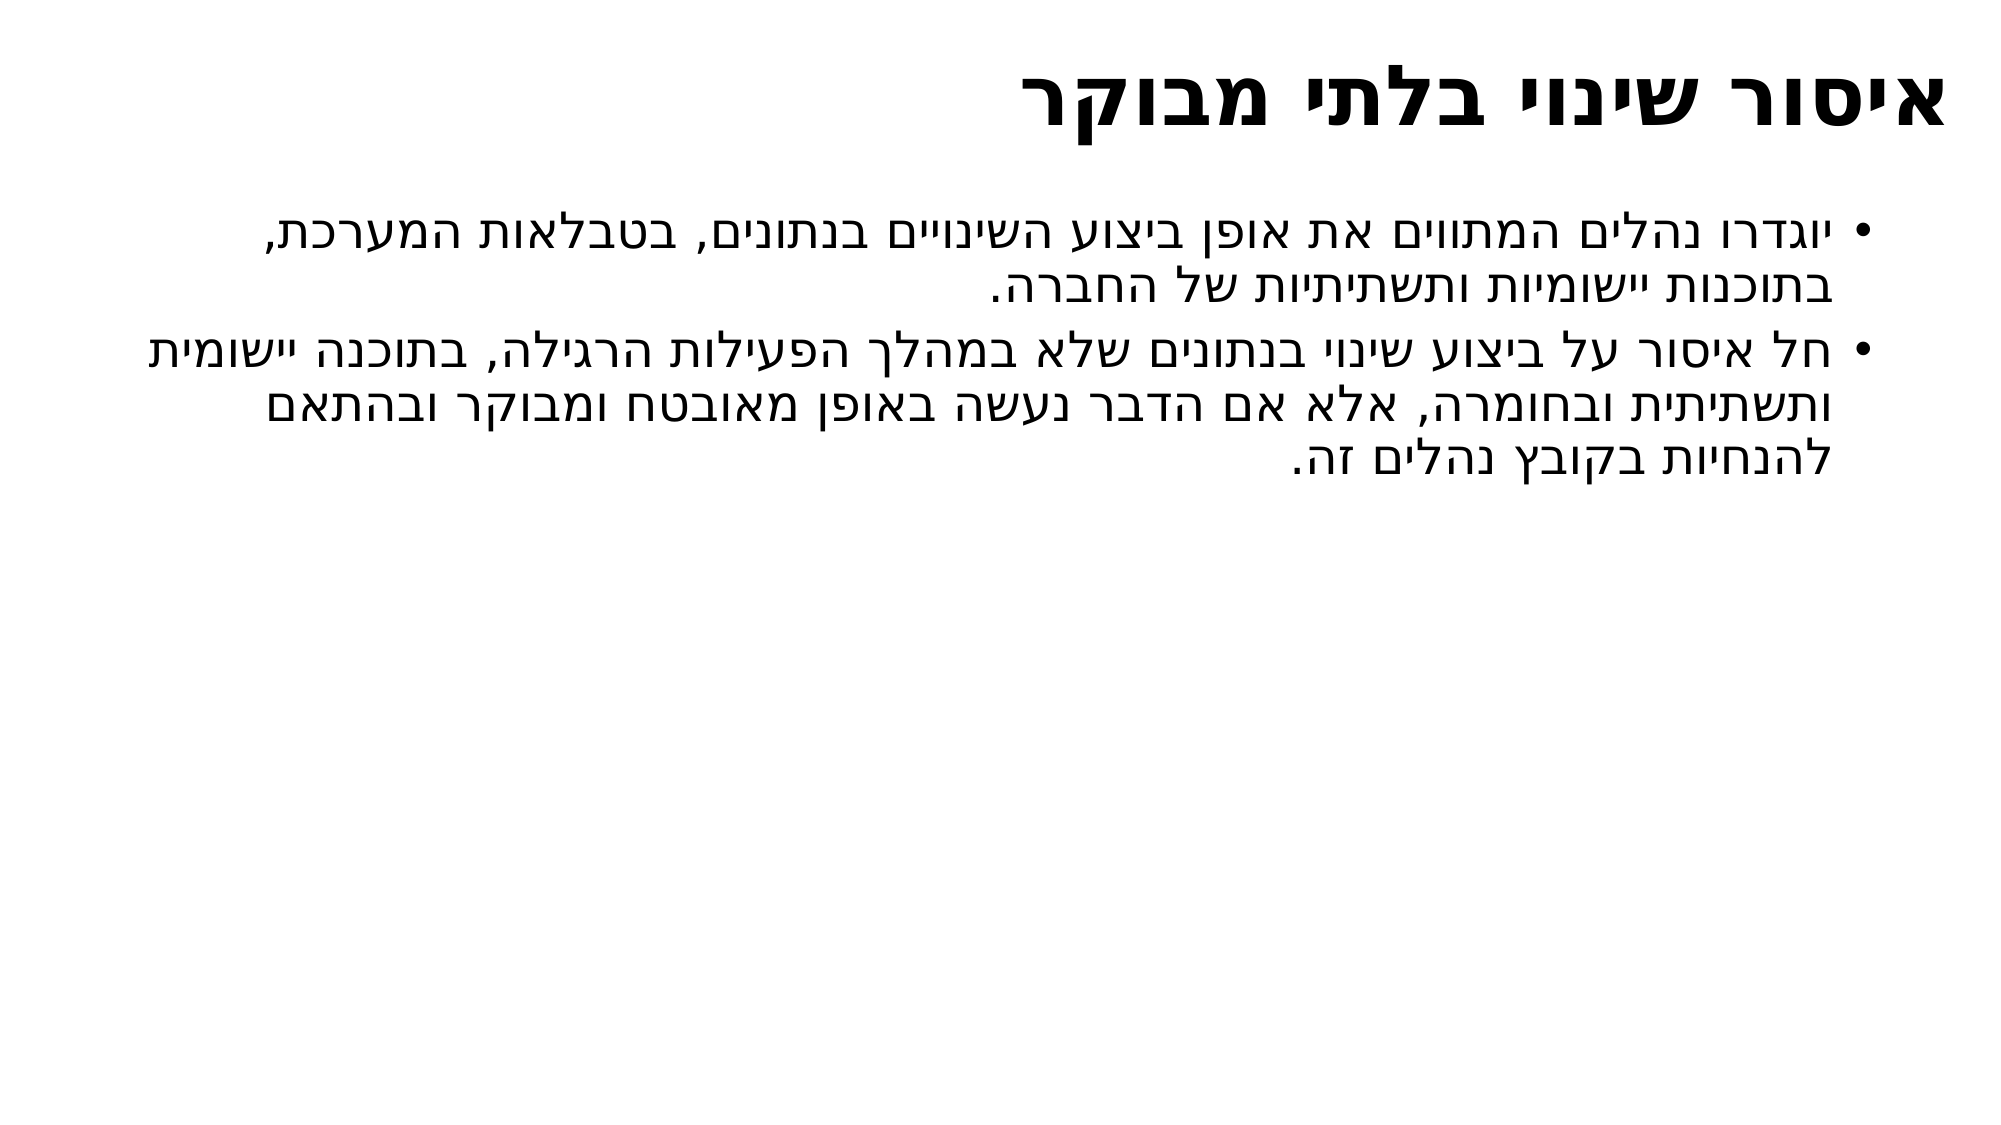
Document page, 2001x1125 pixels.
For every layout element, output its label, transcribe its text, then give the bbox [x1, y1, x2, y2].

title איסור שינוי בלתי מבוקר [99, 45, 1968, 152]
list יוגדרו נהלים המתווים את אופן ביצוע השינויים בנתונים, בטבלאות המערכת, בתוכנות יישומיות ותשתיתיות של החברה. חל איסור על ביצוע שינוי בנתונים שלא במהלך הפעילות הרגילה, בתוכנה יישומית ותשתיתית ובחומרה, אלא אם הדבר נעשה באופן מאובטח ומבוקר ובהתאם להנחיות בקובץ נהלים זה. [99, 198, 1962, 1005]
